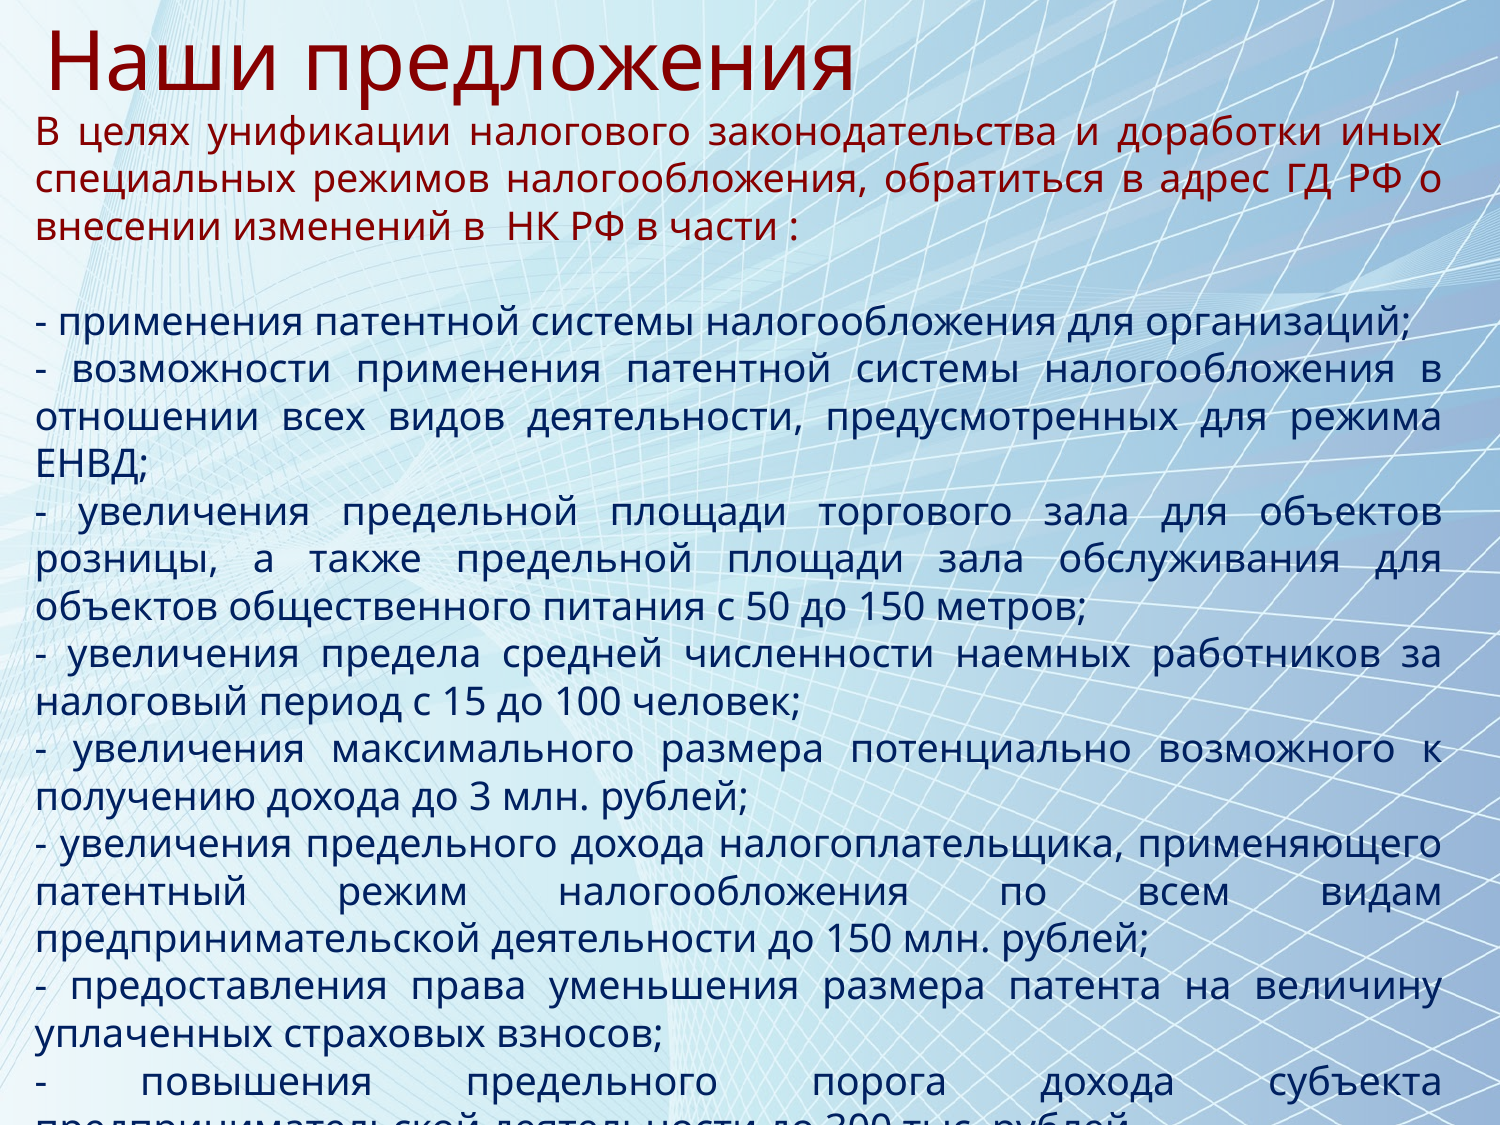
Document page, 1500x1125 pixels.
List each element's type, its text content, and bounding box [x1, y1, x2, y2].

text_box В целях унификации налогового законодательства и доработки иных специальных режимов налогообложения, обратиться в адрес ГД РФ о внесении изменений в НК РФ в части : - применения патентной системы налогообложения для организаций; - возможности применения патентной системы налогообложения в отношении всех видов деятельности, предусмотренных для режима ЕНВД; - увеличения предельной площади торгового зала для объектов розницы, а также предельной площади зала обслуживания для объектов общественного питания с 50 до 150 метров; - увеличения предела средней численности наемных работников за налоговый период с 15 до 100 человек; - увеличения максимального размера потенциально возможного к получению дохода до 3 млн. рублей; - увеличения предельного дохода налогоплательщика, применяющего патентный режим налогообложения по всем видам предпринимательской деятельности до 150 млн. рублей; - предоставления права уменьшения размера патента на величину уплаченных страховых взносов; - повышения предельного порога дохода субъекта предпринимательской деятельности до 300 тыс. рублей. [19, 98, 1459, 1125]
text_box Наши предложения [29, 0, 1477, 115]
